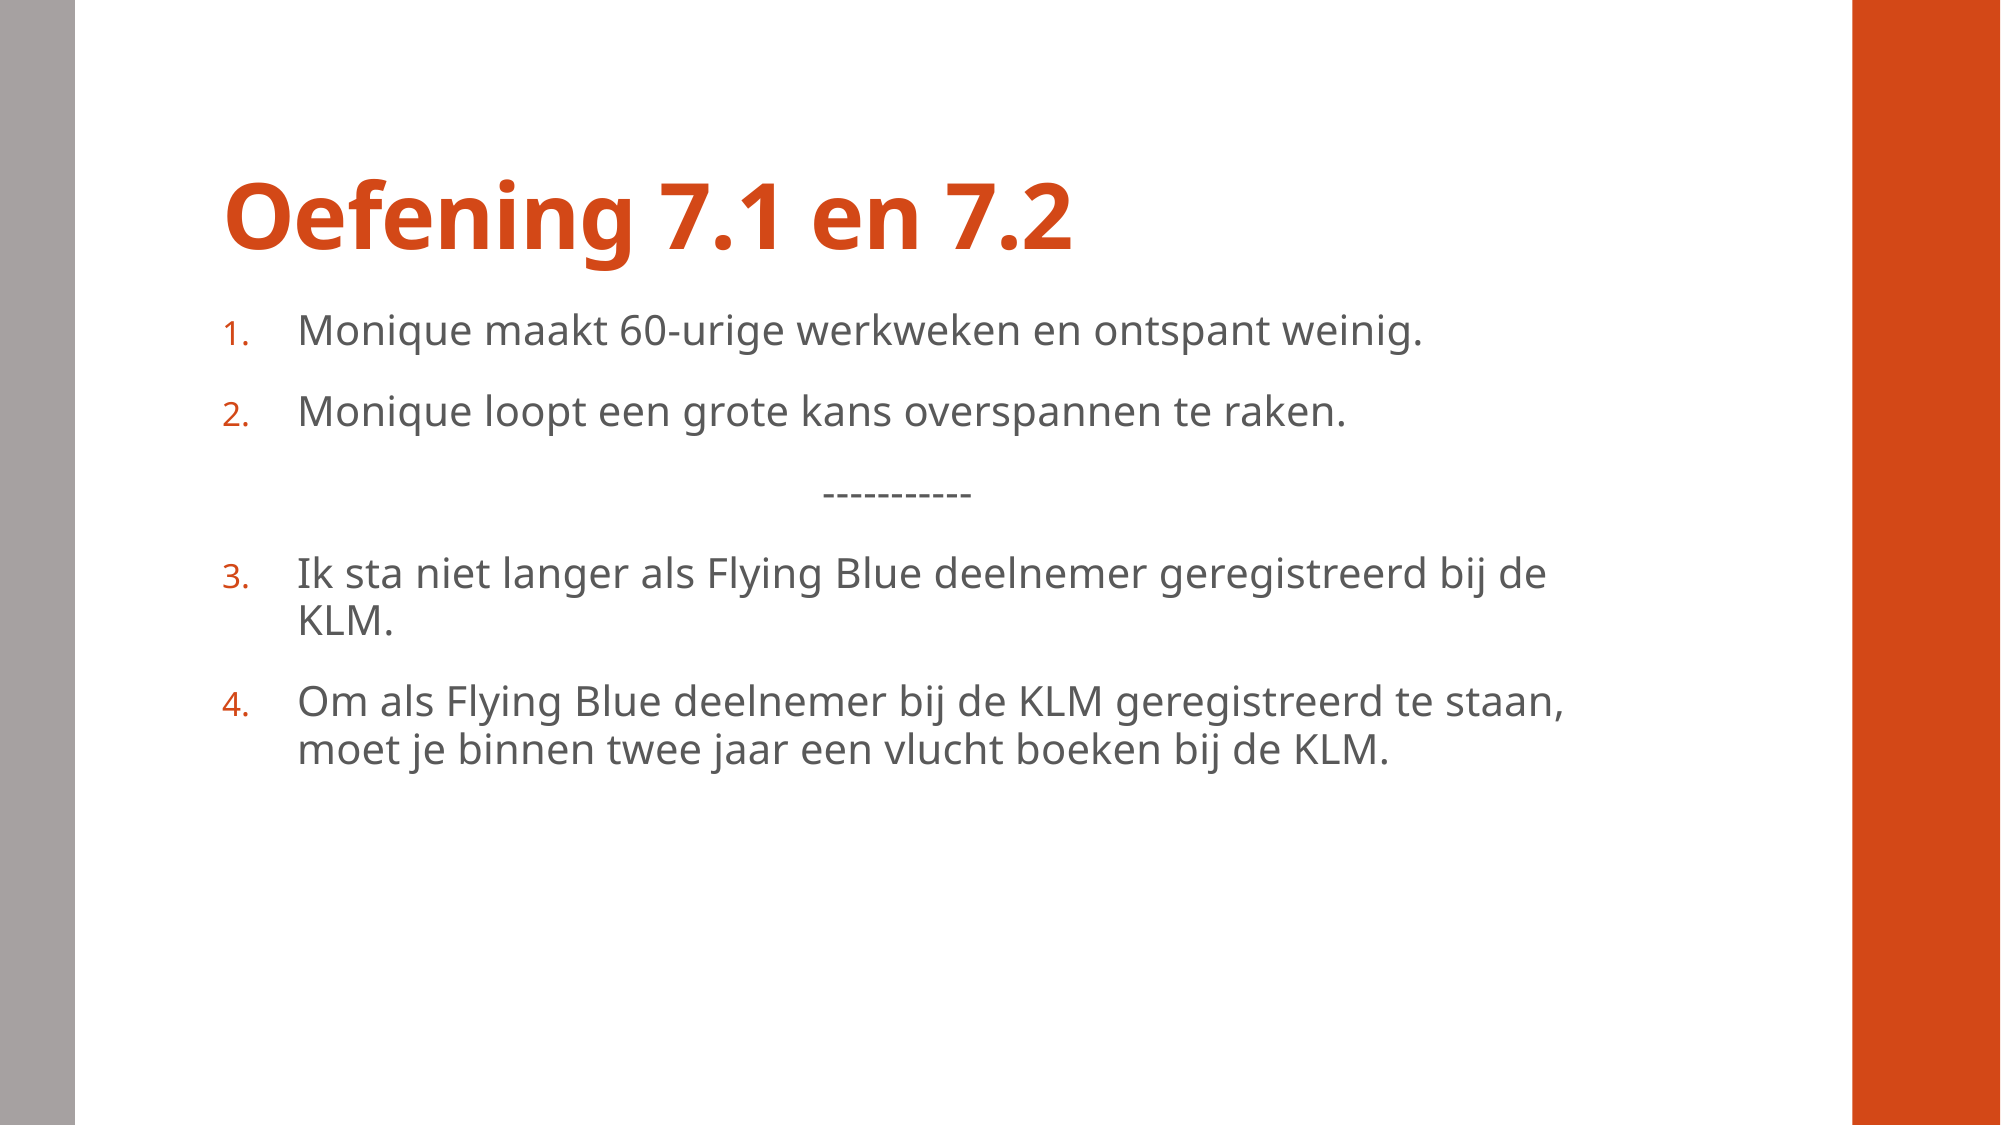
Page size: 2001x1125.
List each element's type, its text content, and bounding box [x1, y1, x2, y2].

list Monique maakt 60-urige werkweken en ontspant weinig. Monique loopt een grote kans overspannen te raken. ----------- Ik sta niet langer als Flying Blue deelnemer geregistreerd bij de KLM. Om als Flying Blue deelnemer bij de KLM geregistreerd te staan, moet je binnen twee jaar een vlucht boeken bij de KLM. [206, 299, 1617, 1014]
title Oefening 7.1 en 7.2 [206, 48, 1797, 278]
